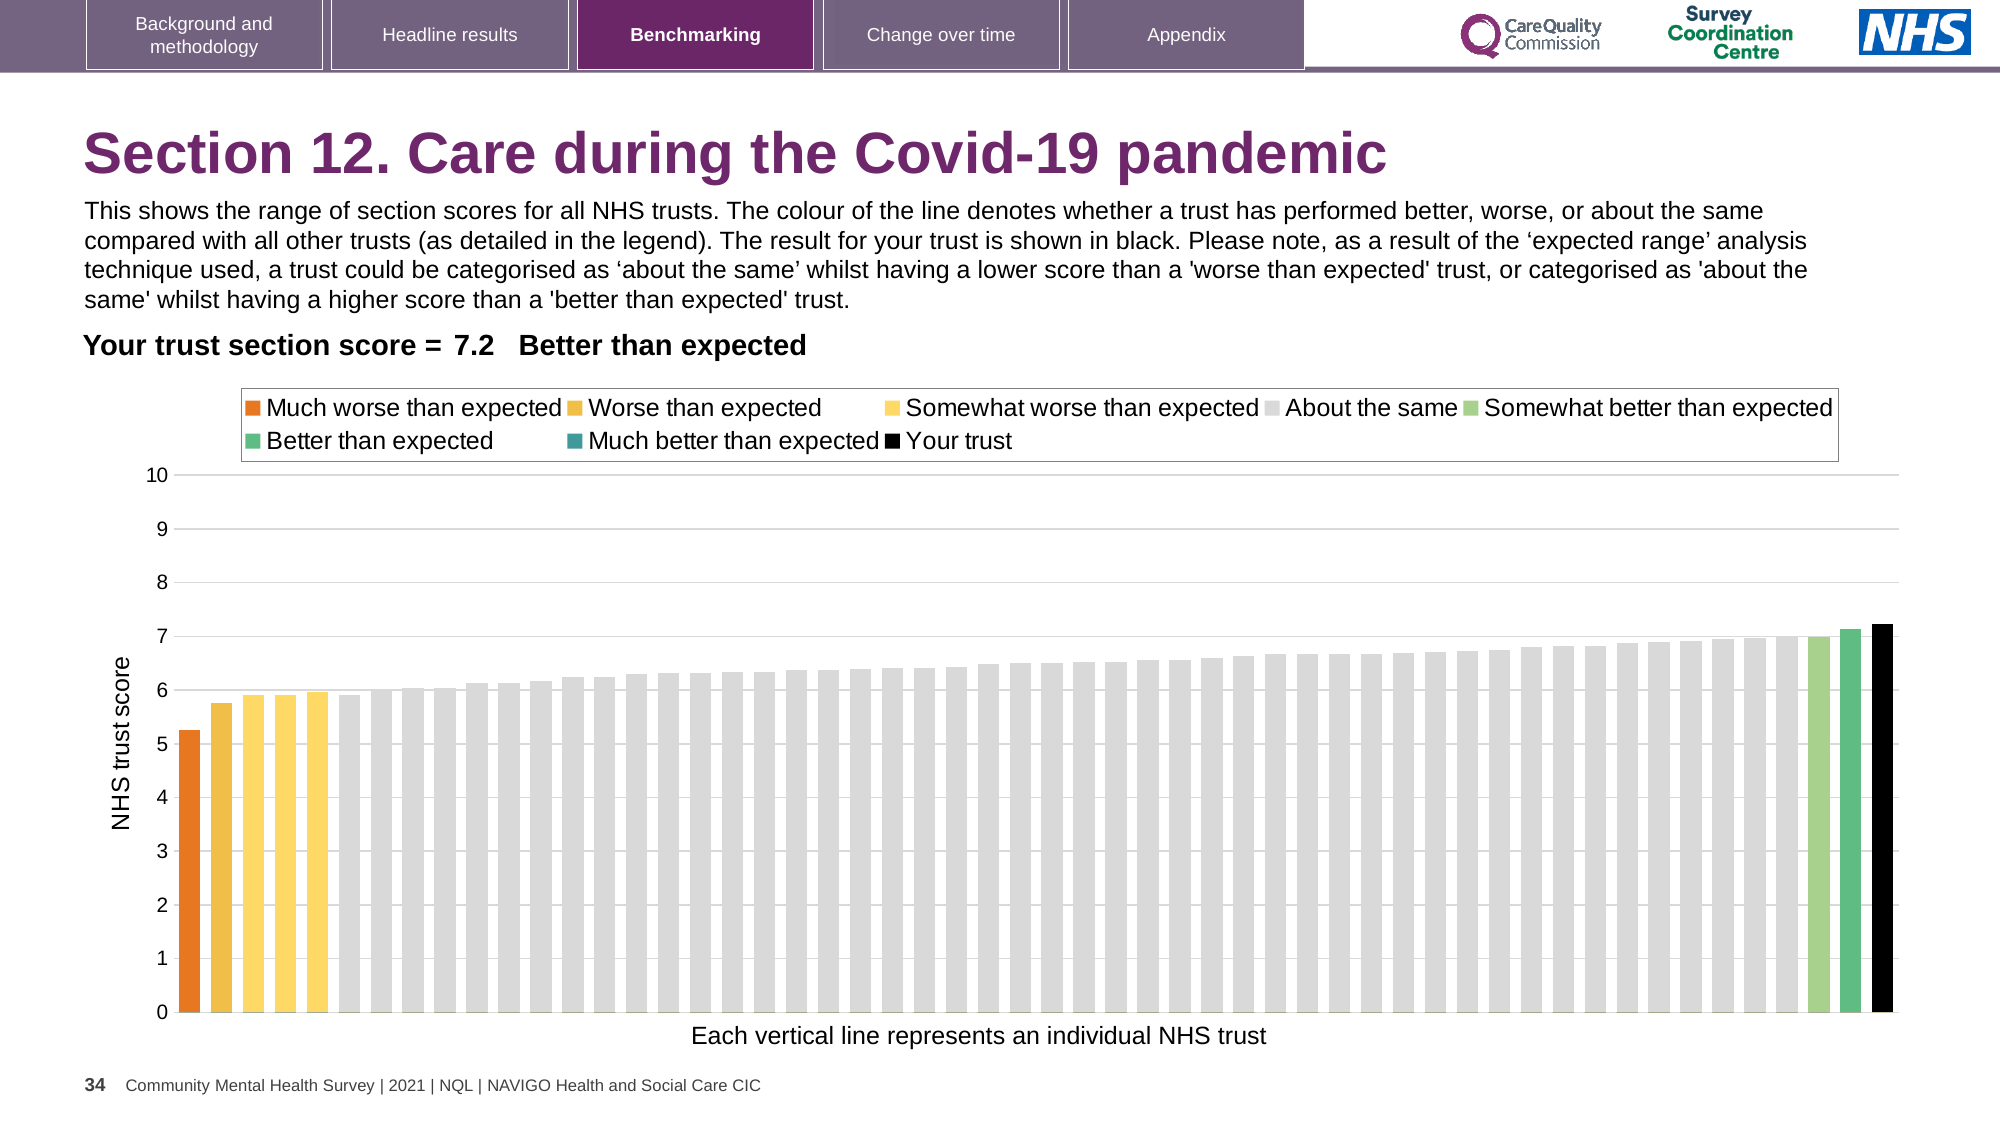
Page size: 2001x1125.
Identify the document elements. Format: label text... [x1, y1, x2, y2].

table_header Better than expected [518, 323, 1807, 369]
title Section 12. Care during the Covid-19 pandemic [68, 100, 1942, 209]
text_box 34 [84, 1065, 122, 1125]
picture [1859, 9, 1971, 55]
text_box This shows the range of section scores for all NHS trusts. The colour of the line denotes whether a trust has performed better, worse, or about the same compared with all other trusts (as detailed in the legend). The result for your trust is shown in black. Please note, as a result of the ‘expected range’ analysis technique used, a trust could be categorised as ‘about the same’ whilst having a lower score than a 'worse than expected' trust, or categorised as 'about the same' whilst having a higher score than a 'better than expected' trust. [69, 186, 1890, 322]
picture [1460, 13, 1602, 59]
text_box Each vertical line represents an individual NHS trust [676, 1036, 1283, 1058]
table_header Your trust section score = [53, 323, 448, 370]
chart [99, 369, 1923, 1036]
picture [1666, 3, 1794, 61]
table_header 7.2 [448, 323, 518, 369]
